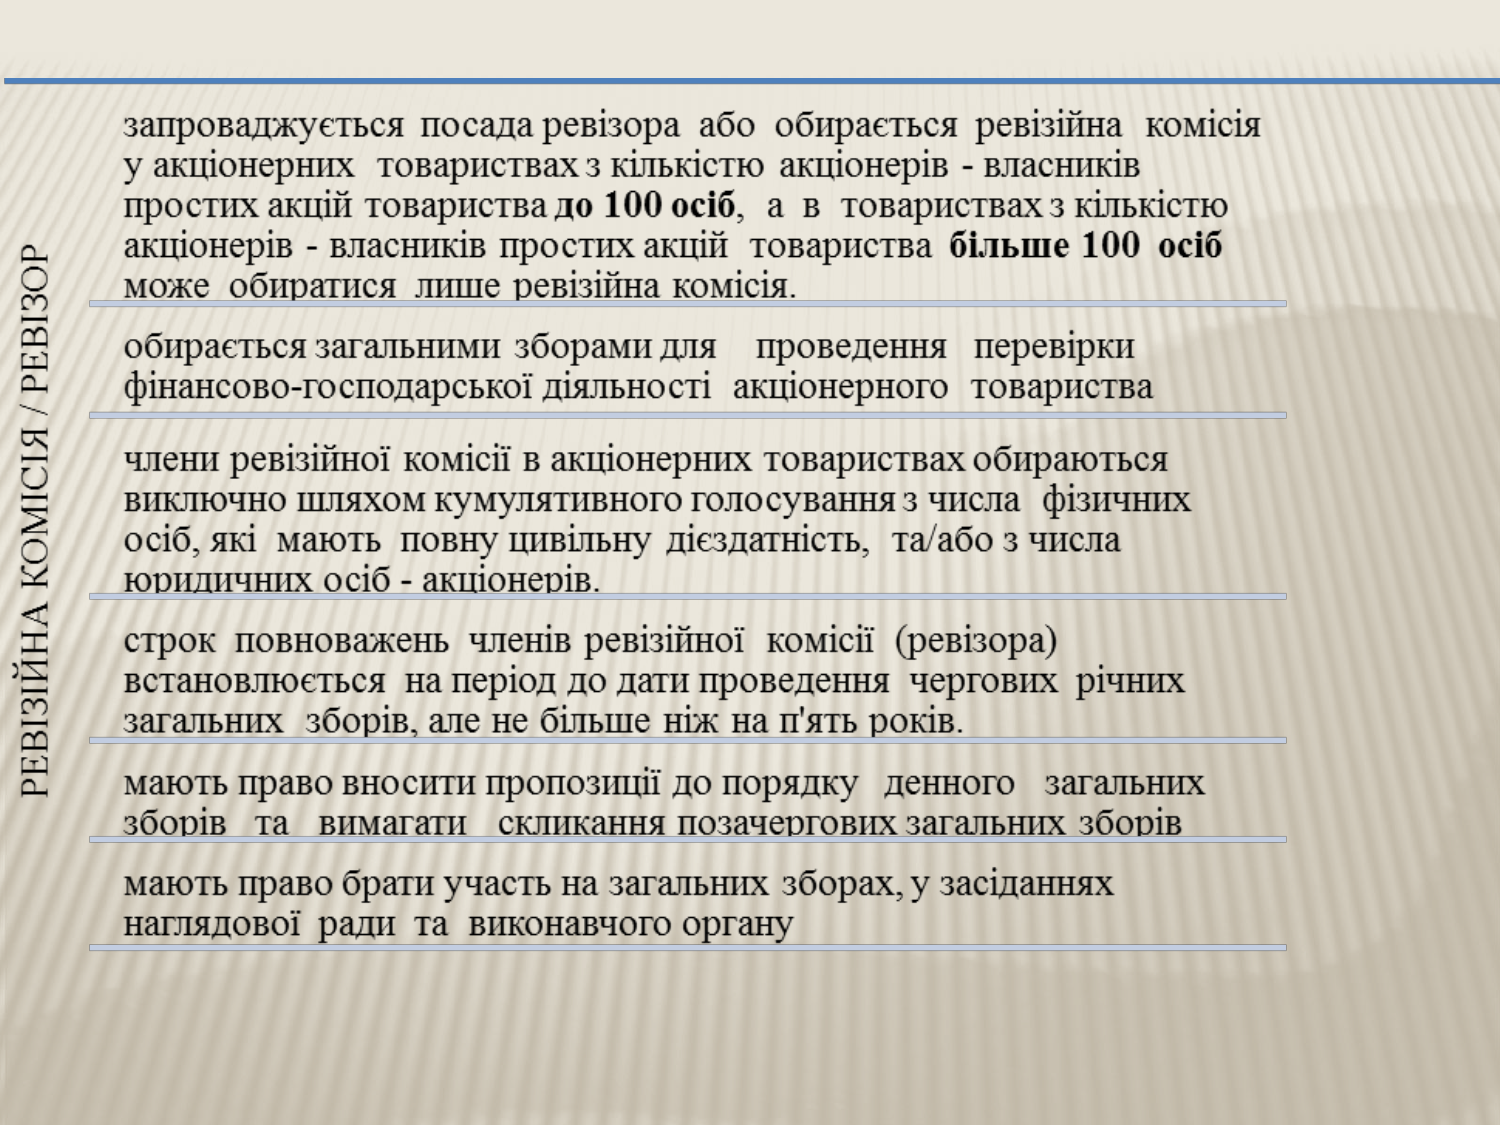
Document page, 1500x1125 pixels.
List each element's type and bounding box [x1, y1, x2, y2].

picture [0, 77, 1500, 965]
